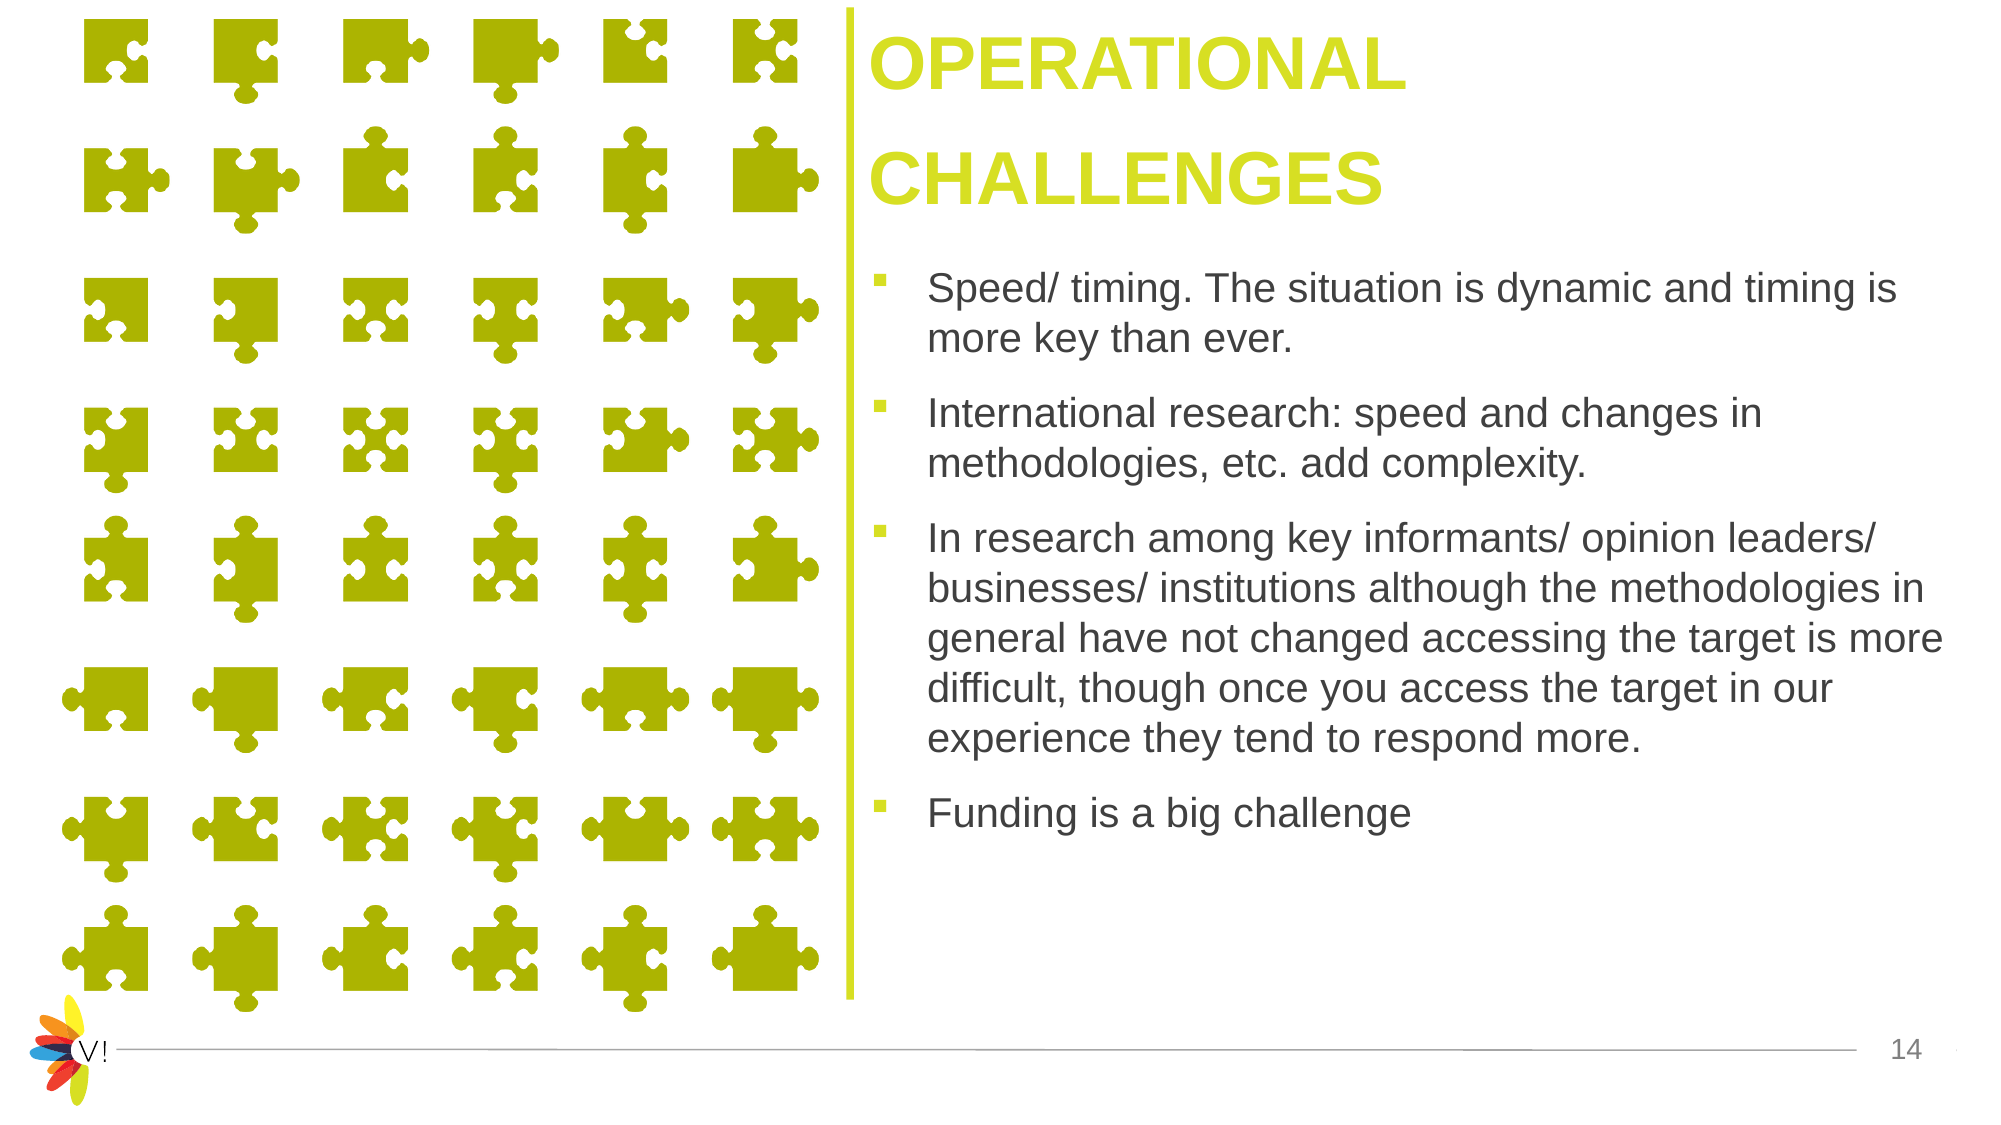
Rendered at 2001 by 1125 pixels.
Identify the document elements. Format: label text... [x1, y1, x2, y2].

picture [42, 18, 824, 1012]
text_box OPERATIONAL CHALLENGES [853, 7, 1997, 228]
text_box [844, 5, 856, 1002]
text_box Speed/ timing. The situation is dynamic and timing is more key than ever. International research: speed and changes in methodologies, etc. add complexity. In research among key informants/ opinion leaders/ businesses/ institutions although the methodologies in general have not changed accessing the target is more difficult, though once you access the target in our experience they tend to respond more. Funding is a big challenge [856, 253, 1969, 914]
